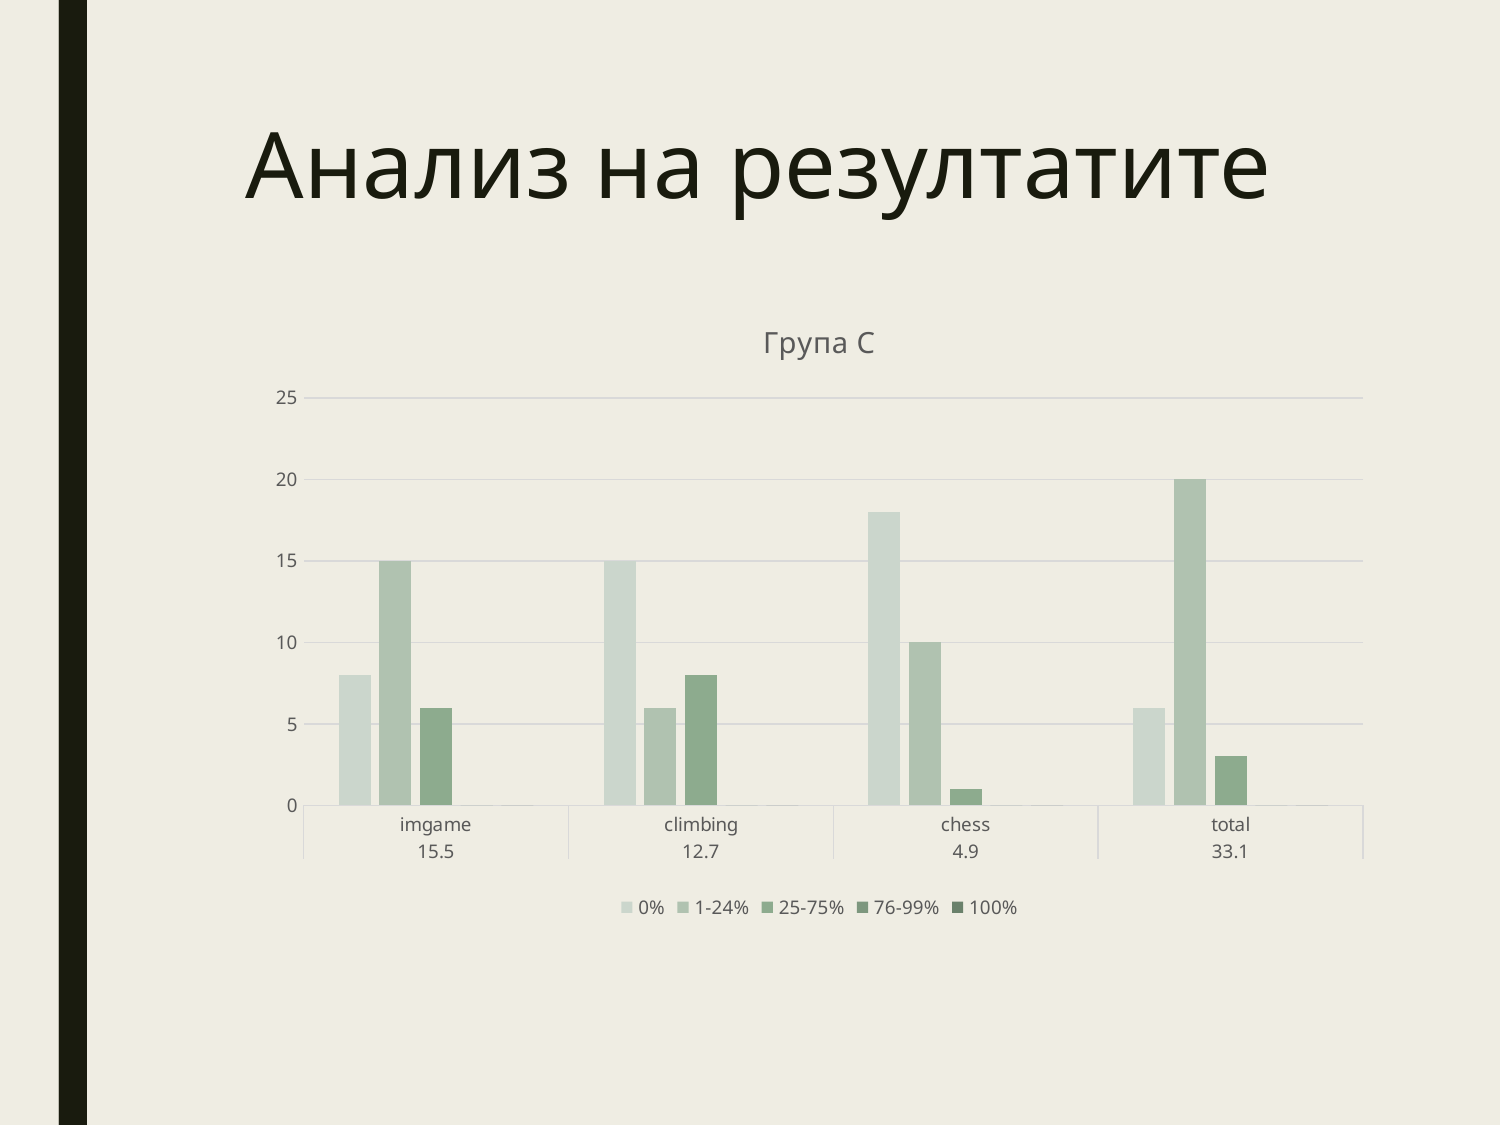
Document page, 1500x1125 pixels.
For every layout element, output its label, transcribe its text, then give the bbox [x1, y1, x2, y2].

title Анализ на резултатите [168, 112, 1351, 357]
chart [253, 293, 1386, 927]
